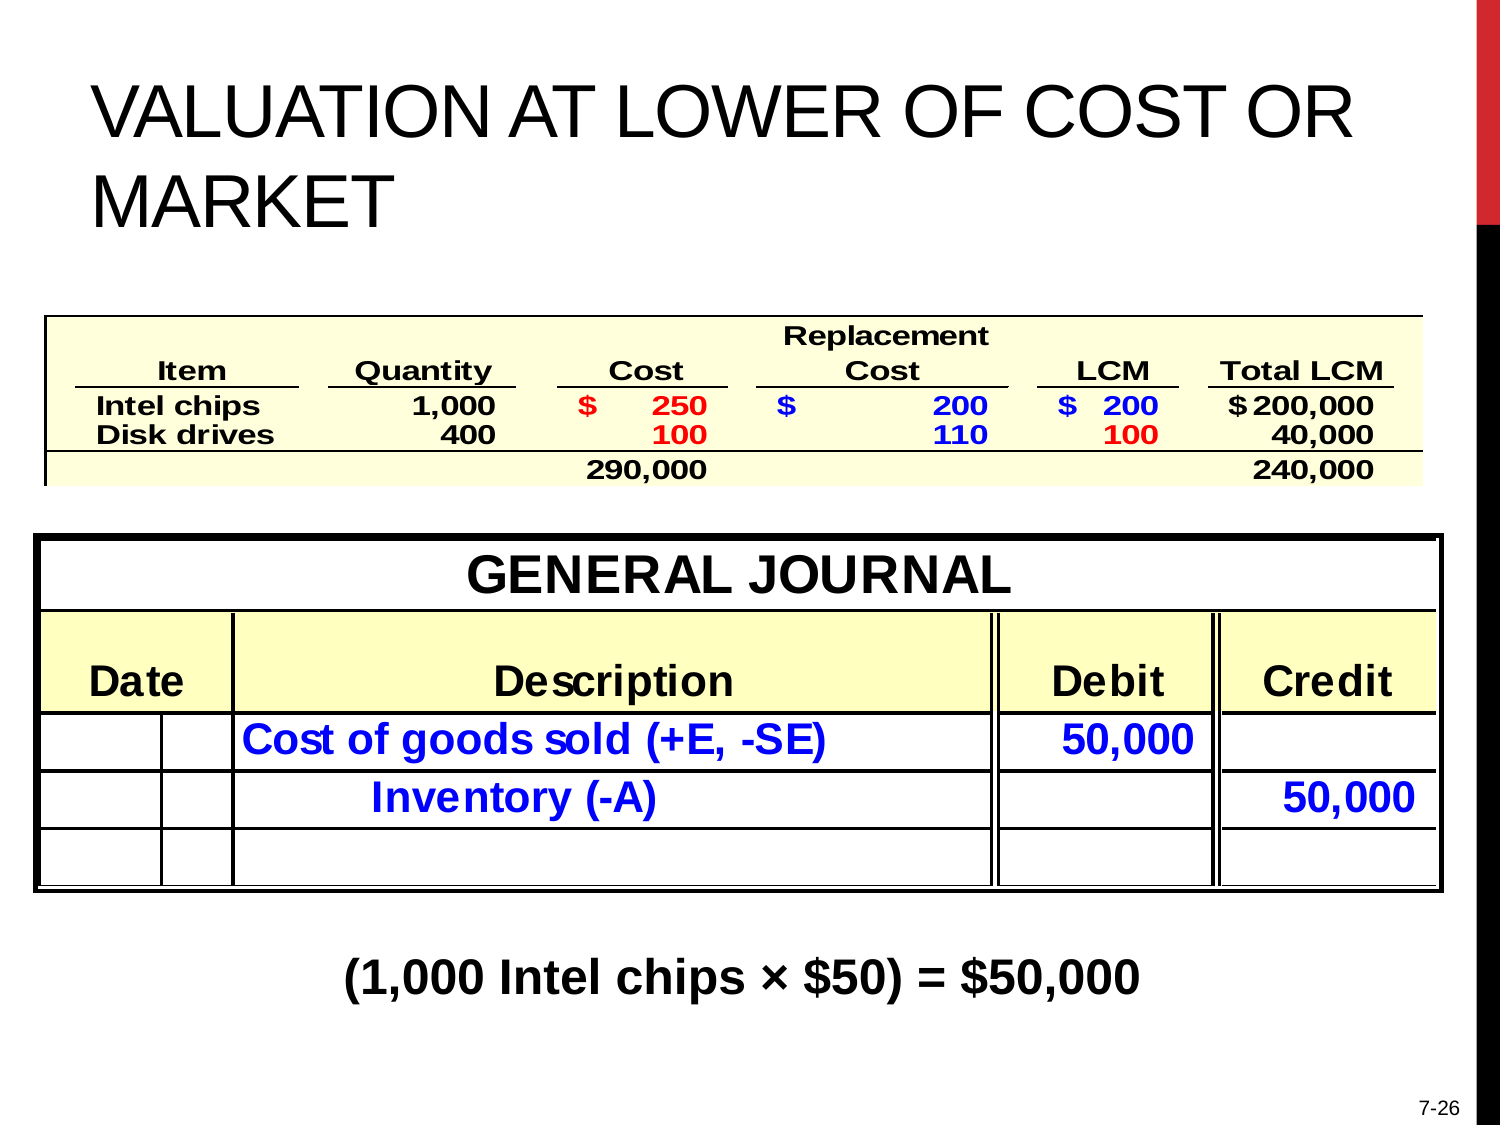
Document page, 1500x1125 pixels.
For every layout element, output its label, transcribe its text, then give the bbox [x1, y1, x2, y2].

text_box (1,000 Intel chips × $50) = $50,000 [328, 937, 1157, 1013]
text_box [36, 536, 1440, 889]
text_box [13, 314, 1426, 488]
title Valuation at Lower of Cost or Market [75, 24, 1450, 250]
